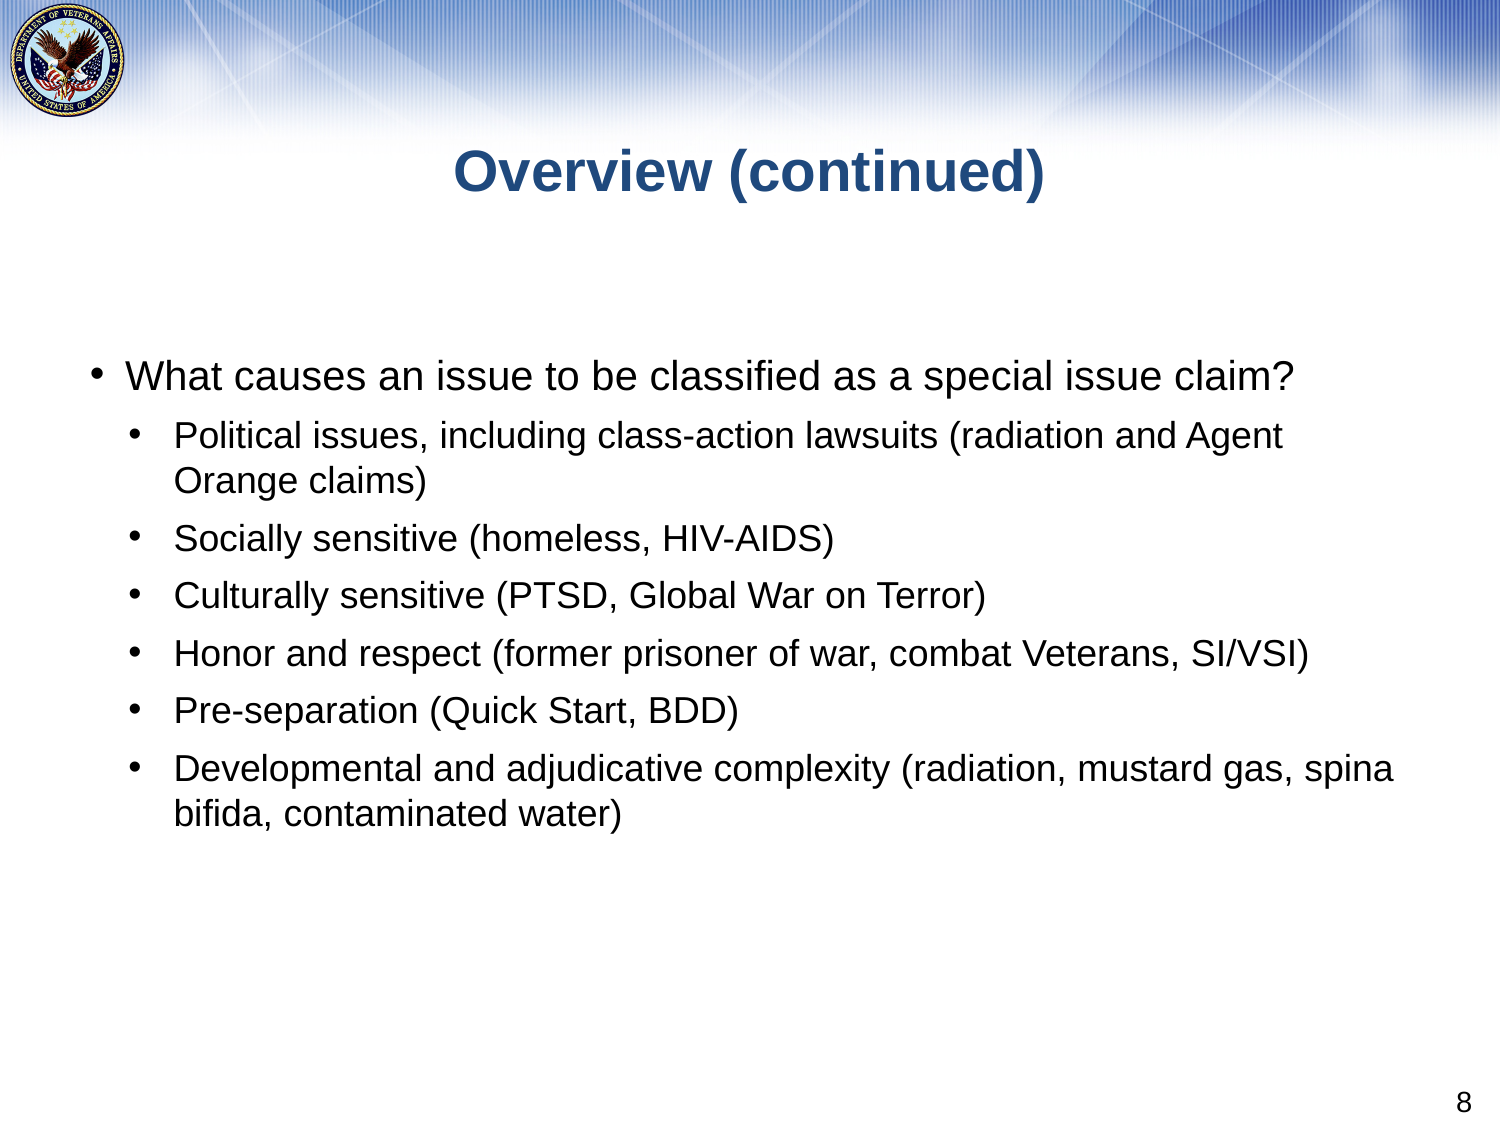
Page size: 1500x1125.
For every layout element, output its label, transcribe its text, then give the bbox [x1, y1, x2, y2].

title Overview (continued) [0, 126, 1500, 305]
picture [0, 305, 1500, 1062]
picture [0, 0, 1500, 126]
list What causes an issue to be classified as a special issue claim? Political issues, including class-action lawsuits (radiation and Agent Orange claims) Socially sensitive (homeless, HIV-AIDS) Culturally sensitive (PTSD, Global War on Terror) Honor and respect (former prisoner of war, combat Veterans, SI/VSI) Pre-separation (Quick Start, BDD) Developmental and adjudicative complexity (radiation, mustard gas, spina bifida, contaminated water) [75, 341, 1425, 1047]
slide_number 8 [1136, 1083, 1487, 1125]
